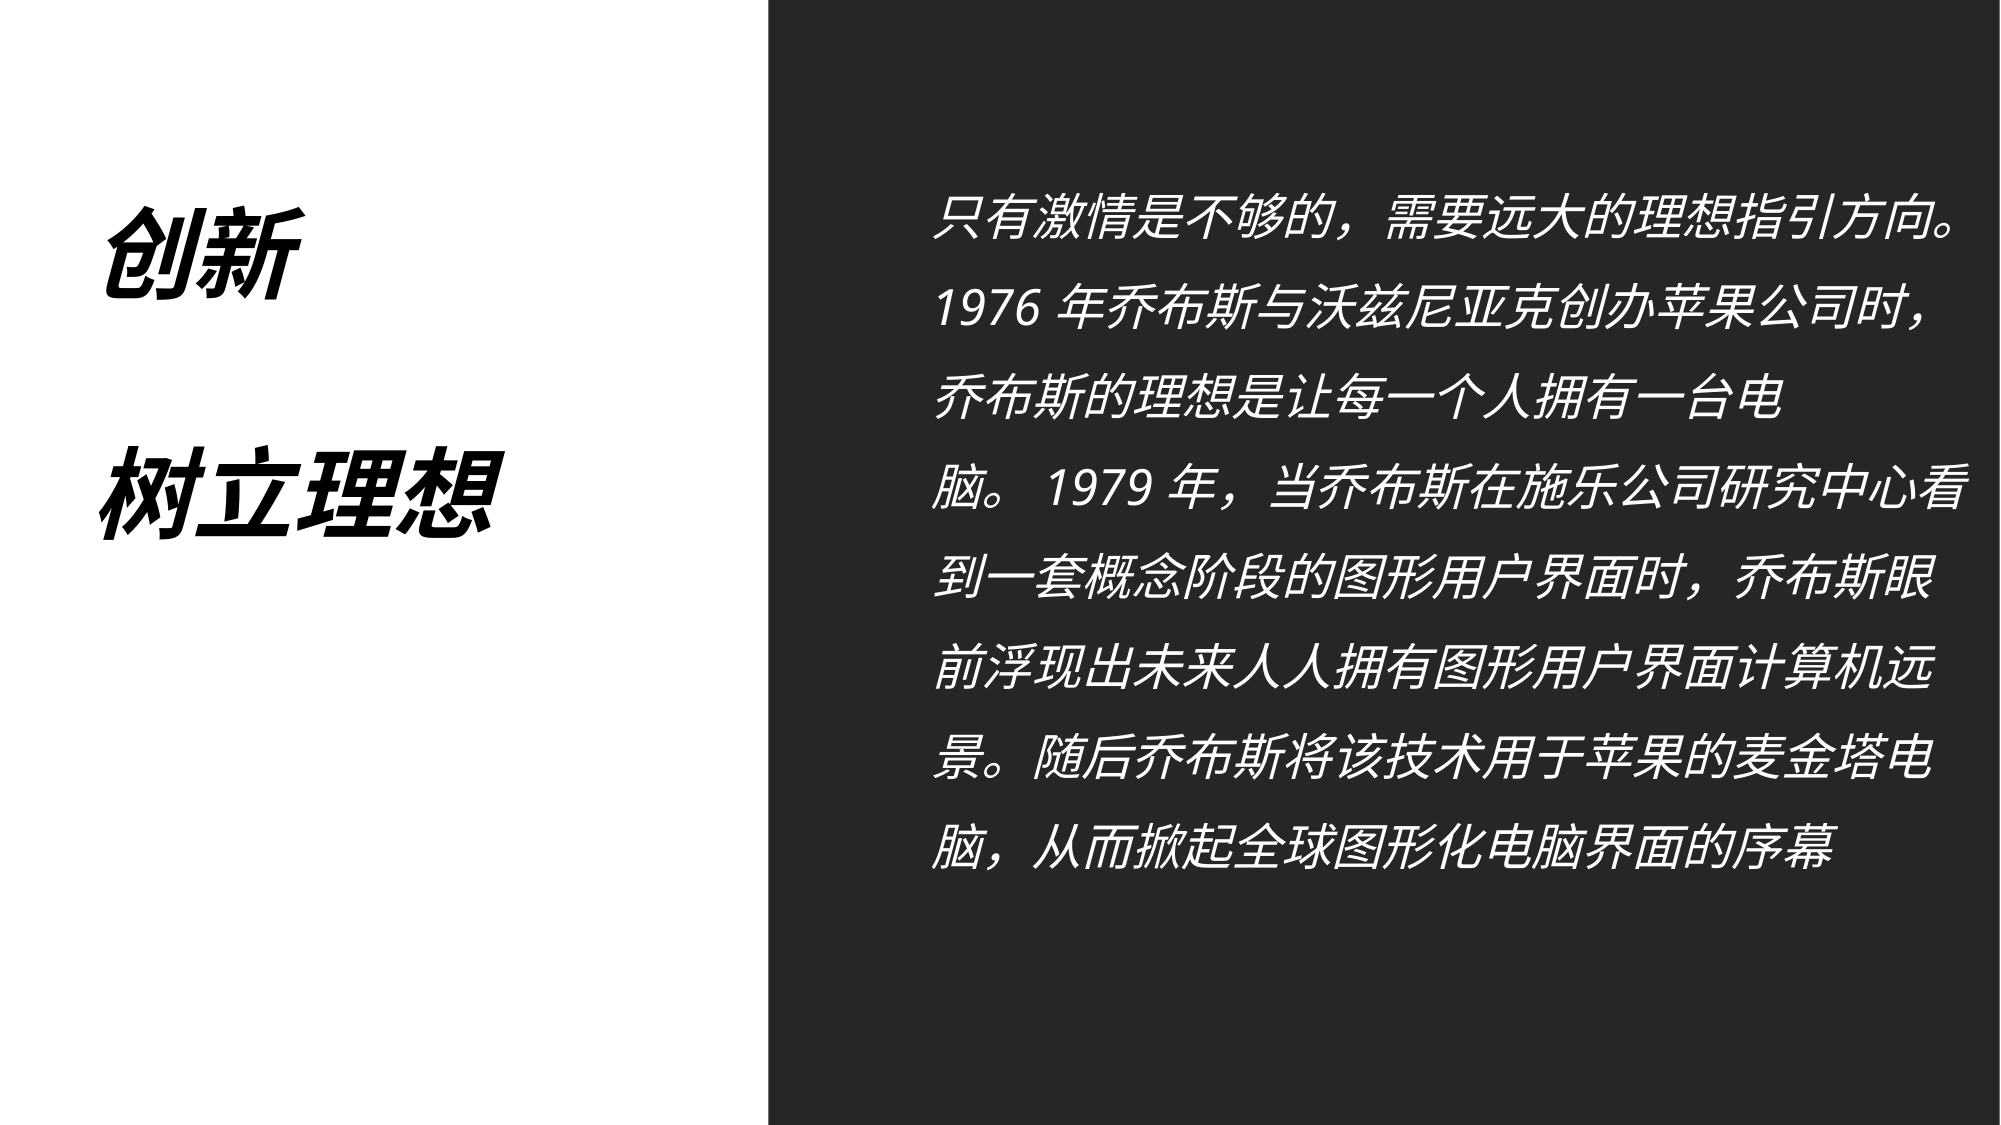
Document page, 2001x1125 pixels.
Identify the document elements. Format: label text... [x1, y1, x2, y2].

text_box 创新 树立理想 [2, 183, 508, 559]
text_box 只有激情是不够的，需要远大的理想指引方向。1976年乔布斯与沃兹尼亚克创办苹果公司时，乔布斯的理想是让每一个人拥有一台电脑。1979年，当乔布斯在施乐公司研究中心看到一套概念阶段的图形用户界面时，乔布斯眼前浮现出未来人人拥有图形用户界面计算机远景。随后乔布斯将该技术用于苹果的麦金塔电脑，从而掀起全球图形化电脑界面的序幕 [916, 147, 1981, 883]
text_box [767, 0, 2000, 1125]
